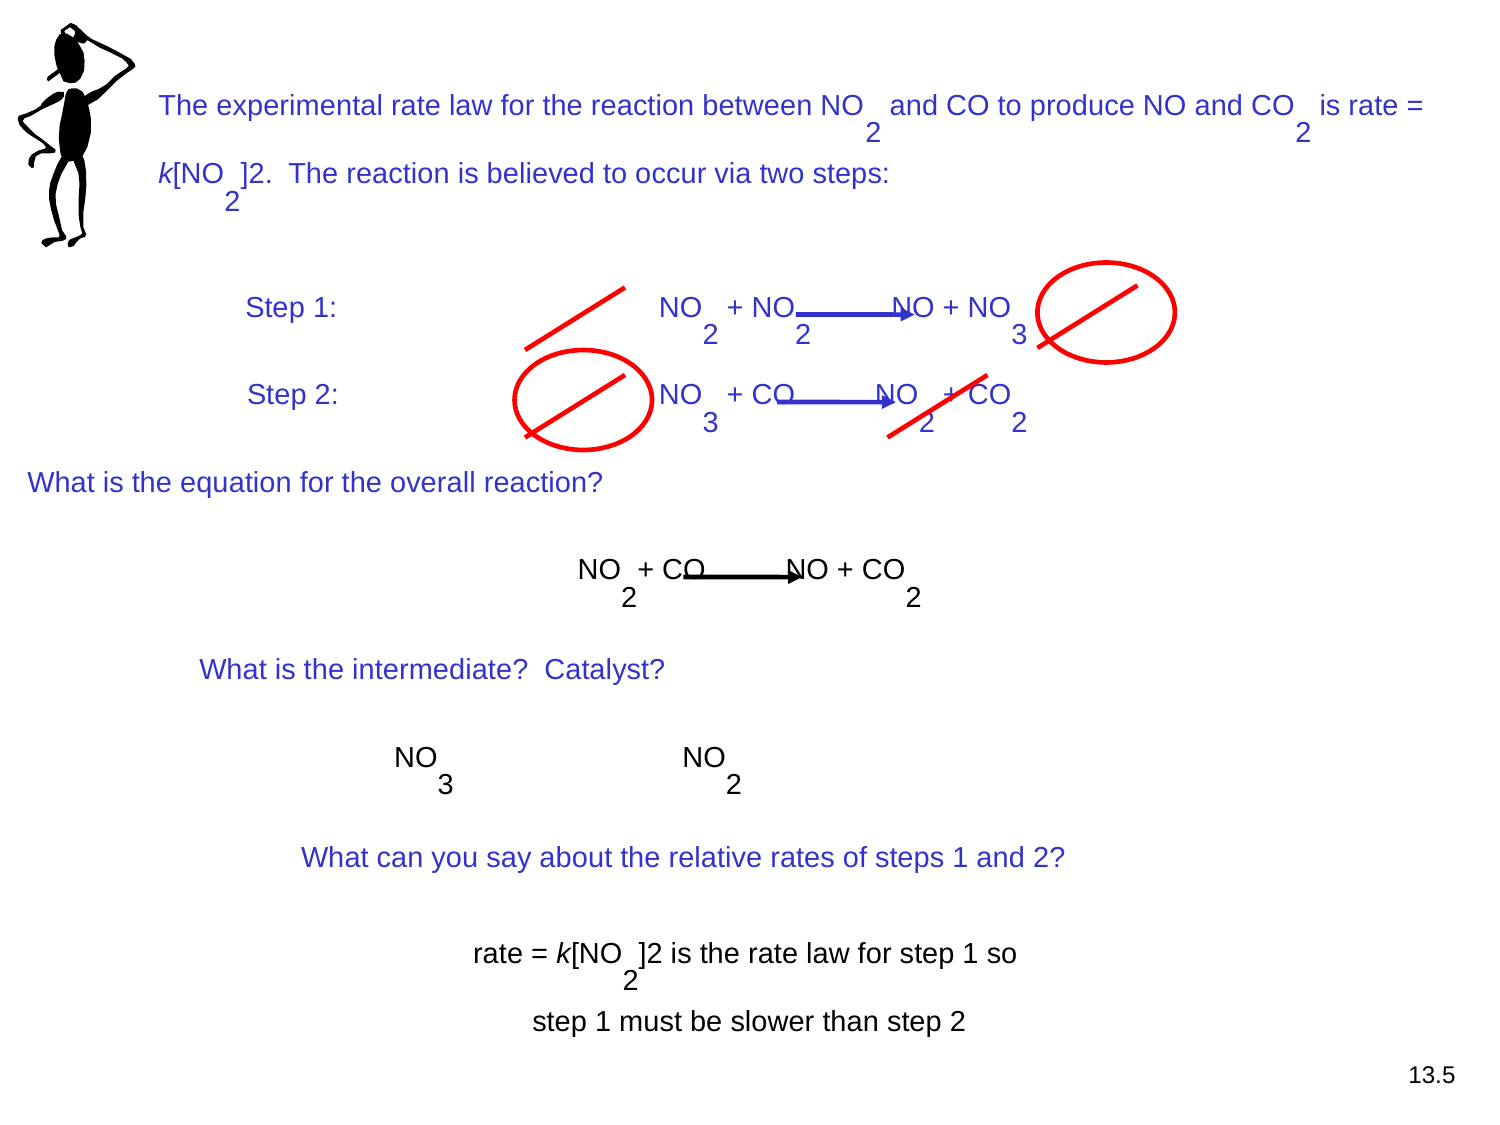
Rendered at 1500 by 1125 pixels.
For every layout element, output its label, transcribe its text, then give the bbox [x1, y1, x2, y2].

text_box What is the intermediate? Catalyst? [184, 637, 682, 713]
text_box What can you say about the relative rates of steps 1 and 2? [286, 824, 1083, 900]
text_box NO2 [667, 724, 758, 808]
text_box What is the equation for the overall reaction? [12, 449, 1375, 525]
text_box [17, 22, 1486, 268]
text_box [197, 274, 509, 351]
text_box NO3 [379, 724, 469, 808]
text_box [447, 537, 1053, 613]
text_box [198, 362, 509, 438]
text_box rate = k[NO2]2 is the rate law for step 1 so step 1 must be slower than step 2 [458, 920, 1042, 1064]
text_box 13.5 [1393, 1047, 1471, 1113]
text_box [514, 262, 1176, 451]
